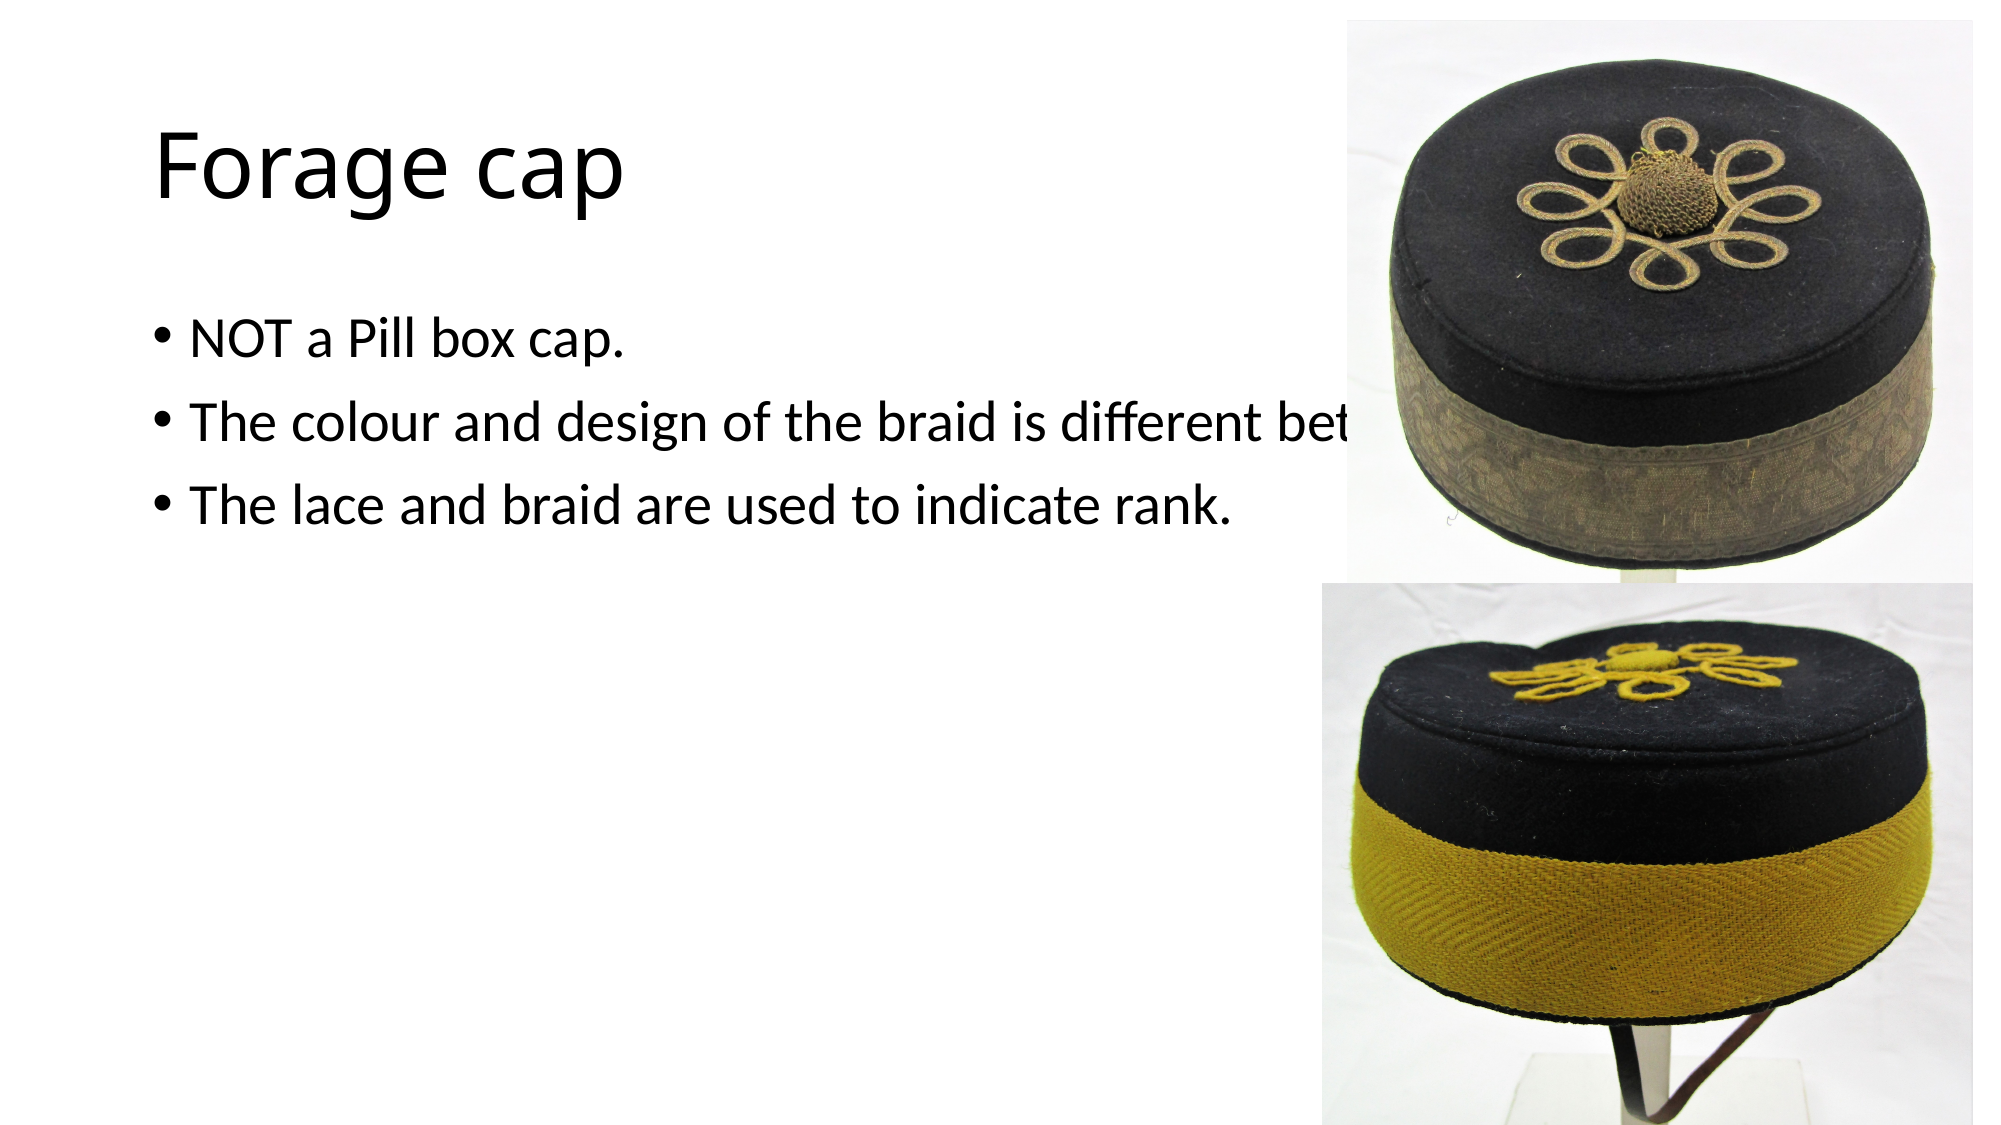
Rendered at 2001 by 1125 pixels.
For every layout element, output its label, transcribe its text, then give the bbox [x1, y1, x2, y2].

list NOT a Pill box cap. The colour and design of the braid is different between units. The lace and braid are used to indicate rank. [137, 299, 1347, 1014]
title Forage cap [137, 59, 1347, 278]
picture [1322, 20, 1973, 1125]
